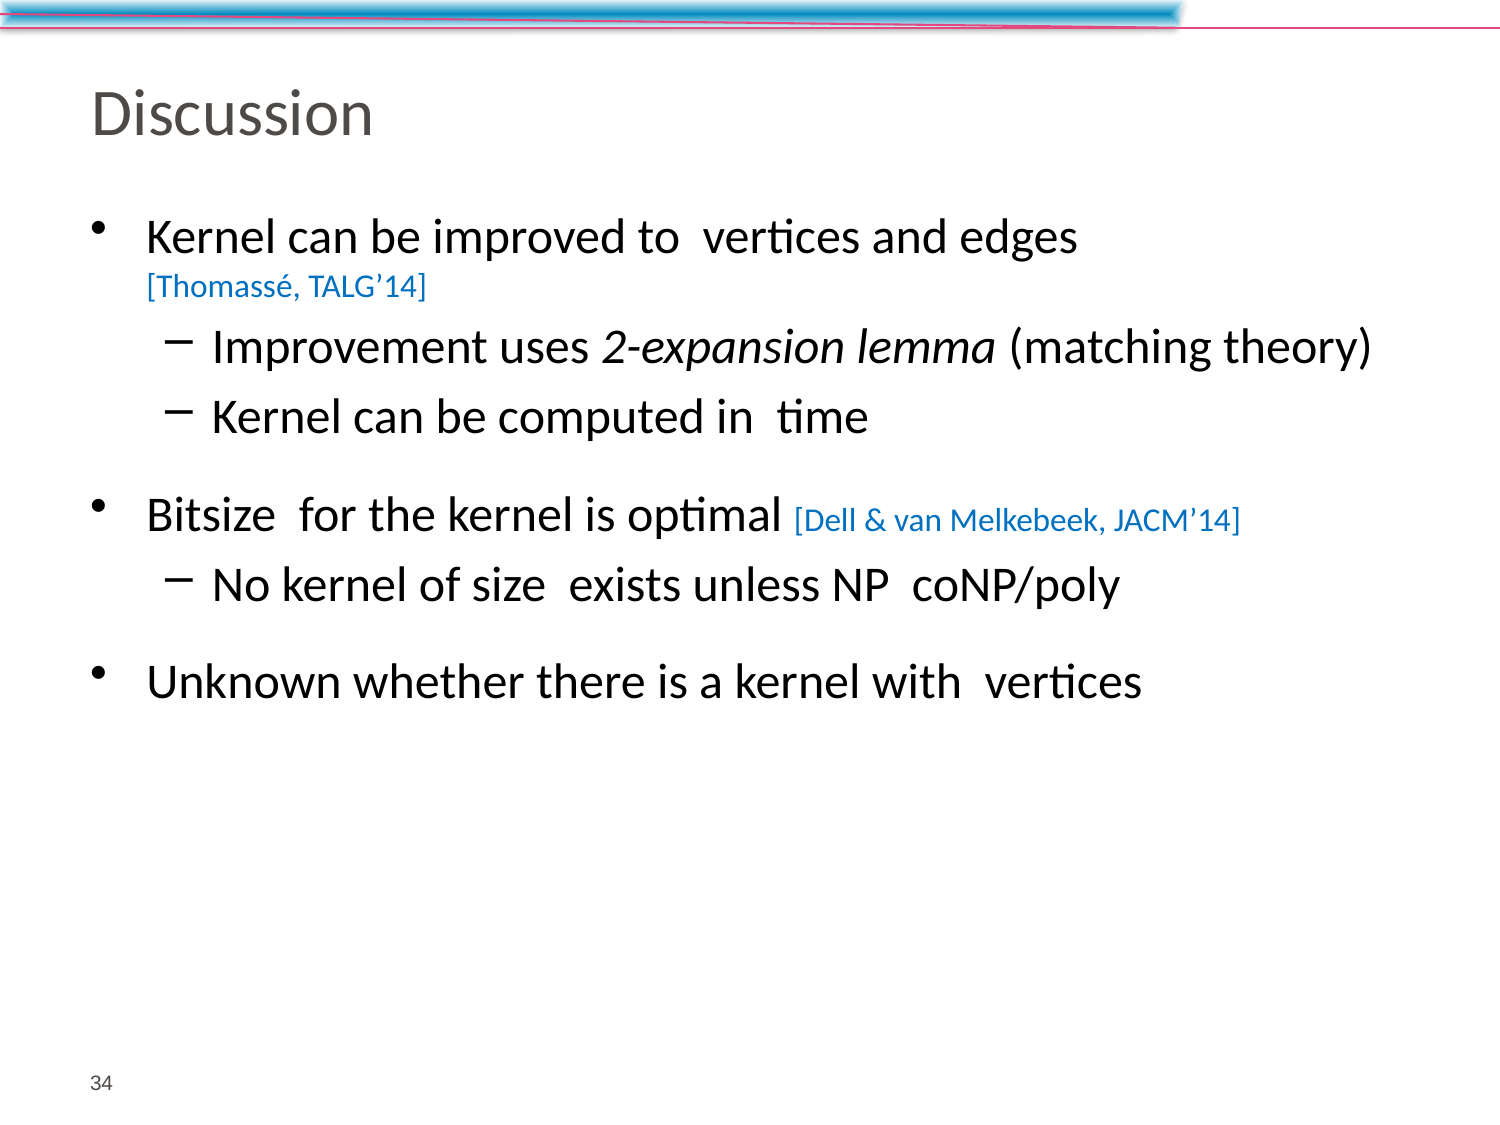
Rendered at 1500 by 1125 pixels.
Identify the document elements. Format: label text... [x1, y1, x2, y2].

title Discussion [76, 57, 1427, 161]
slide_number 34 [75, 1069, 396, 1115]
